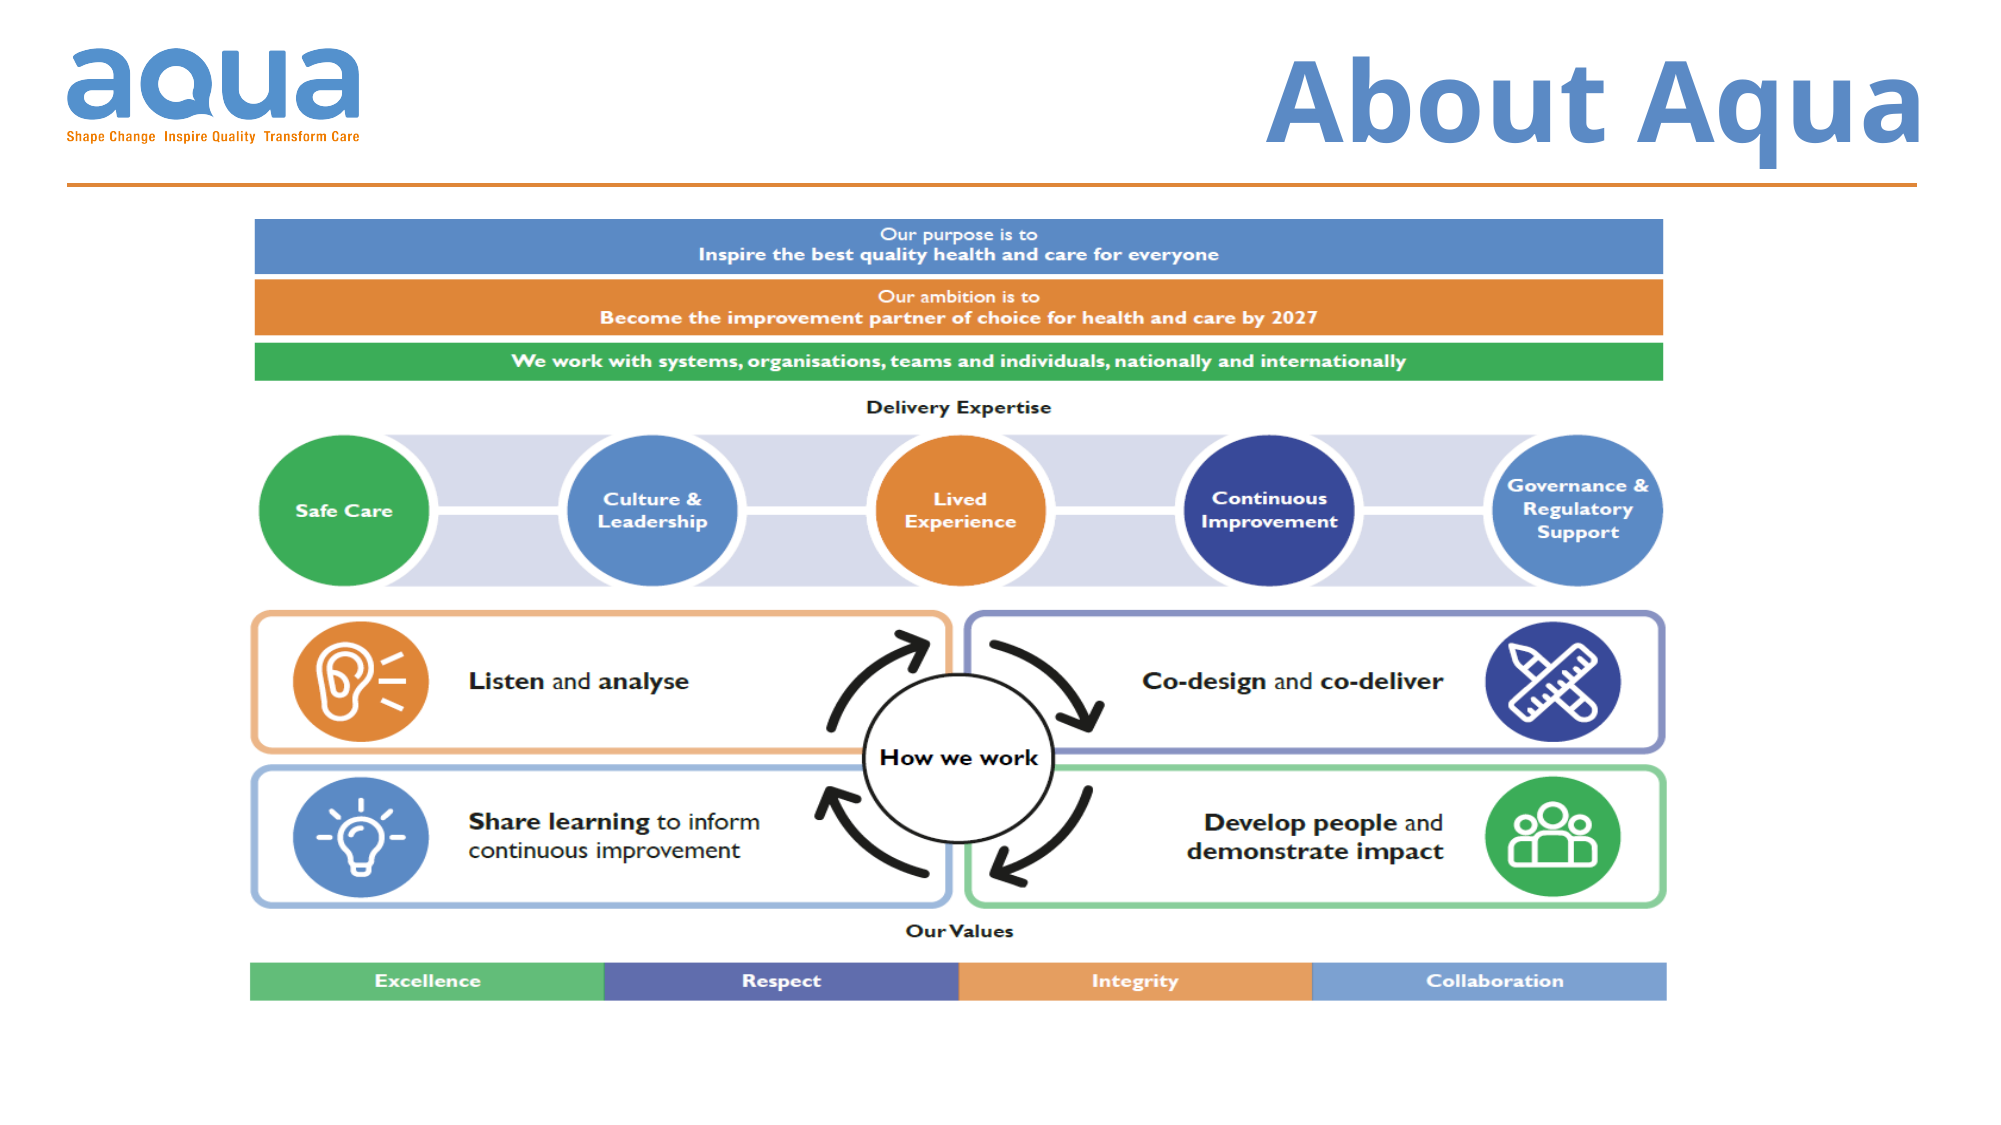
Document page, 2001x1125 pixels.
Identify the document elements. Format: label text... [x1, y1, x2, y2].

title About Aqua [1220, 38, 1944, 129]
picture [67, 48, 359, 144]
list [233, 218, 1684, 1014]
